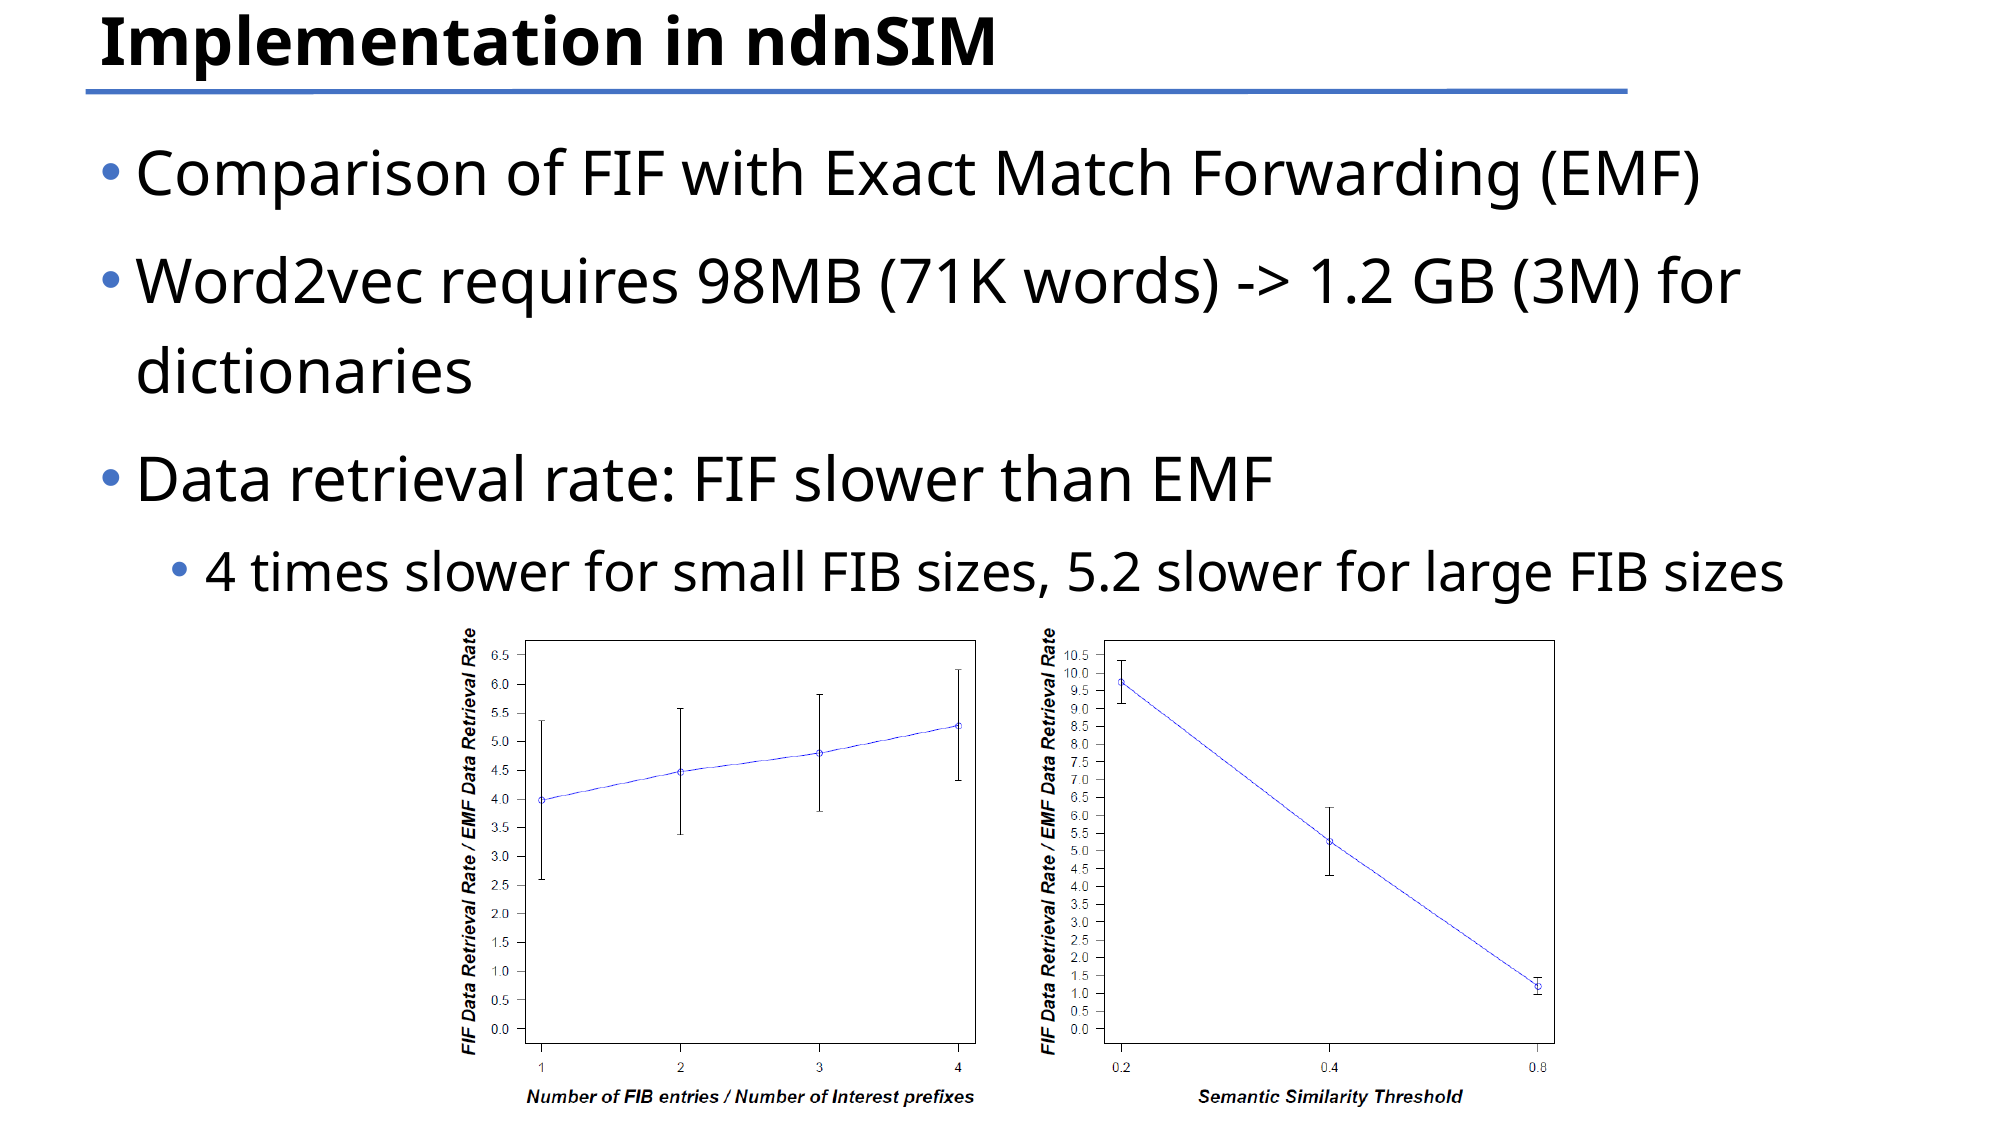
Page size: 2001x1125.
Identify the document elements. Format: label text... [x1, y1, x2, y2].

title Implementation in ndnSIM [85, 0, 1897, 92]
list Comparison of FIF with Exact Match Forwarding (EMF) Word2vec requires 98MB (71K words) -> 1.2 GB (3M) for dictionaries Data retrieval rate: FIF slower than EMF 4 times slower for small FIB sizes, 5.2 slower for large FIB sizes [85, 110, 1897, 616]
picture [452, 615, 1577, 1125]
